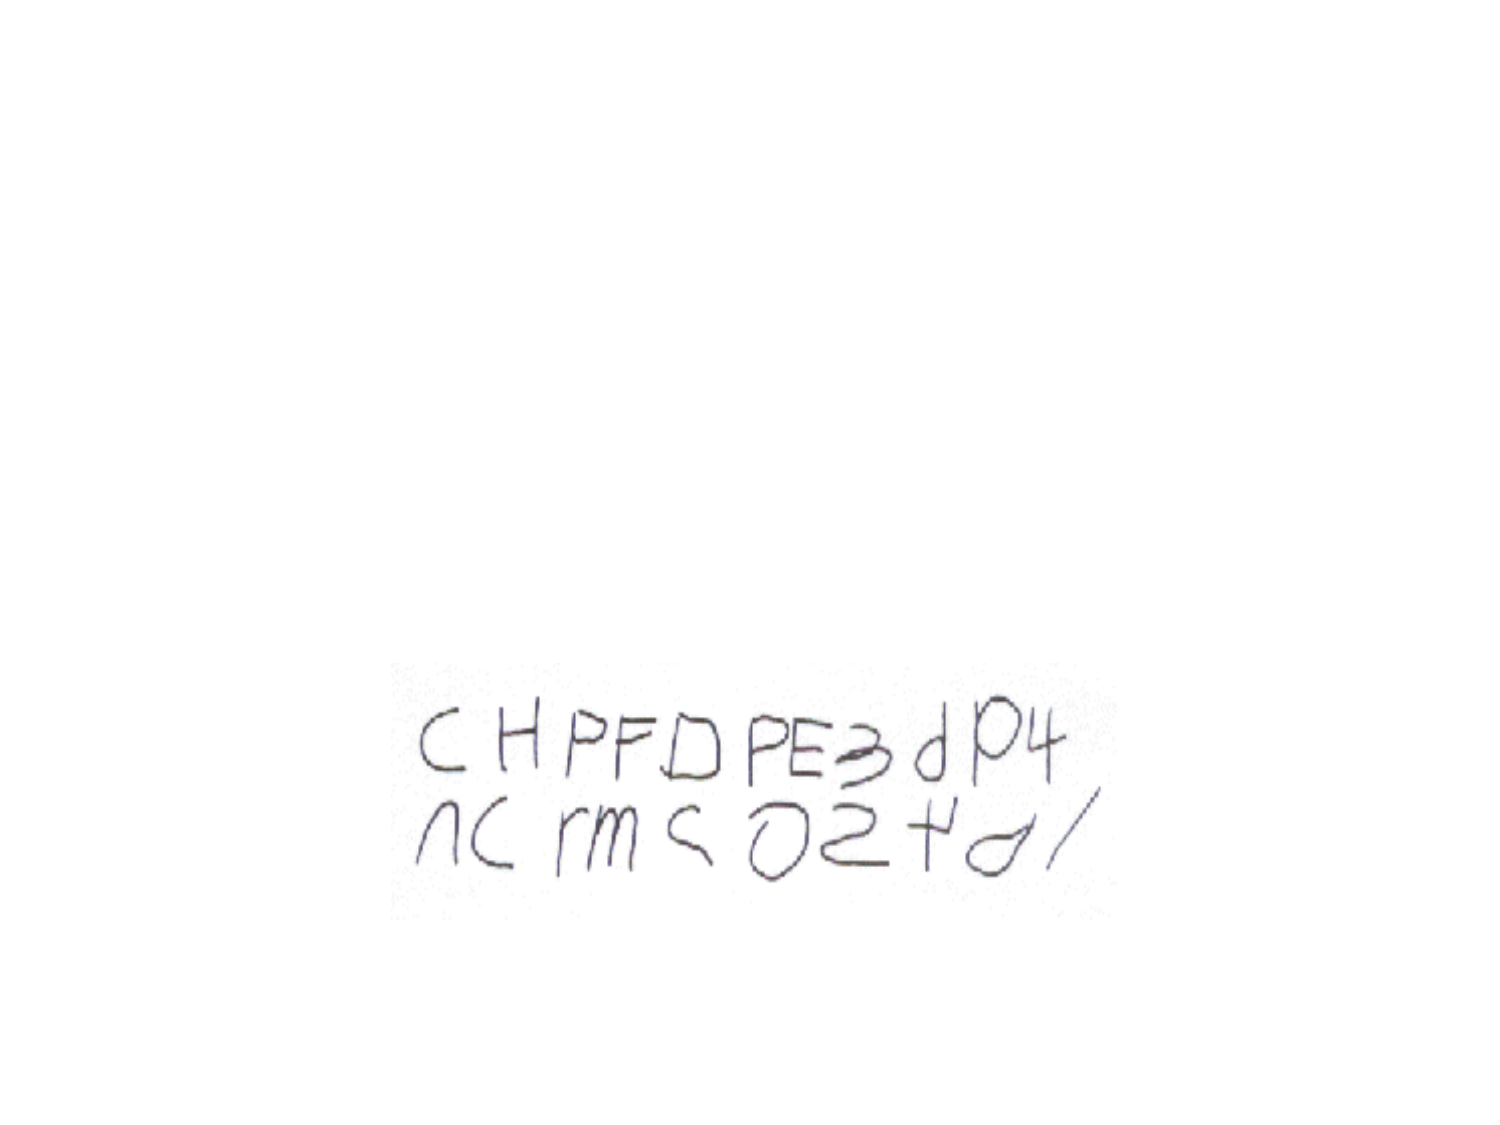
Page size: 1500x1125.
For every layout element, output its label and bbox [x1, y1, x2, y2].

picture [391, 663, 1117, 920]
